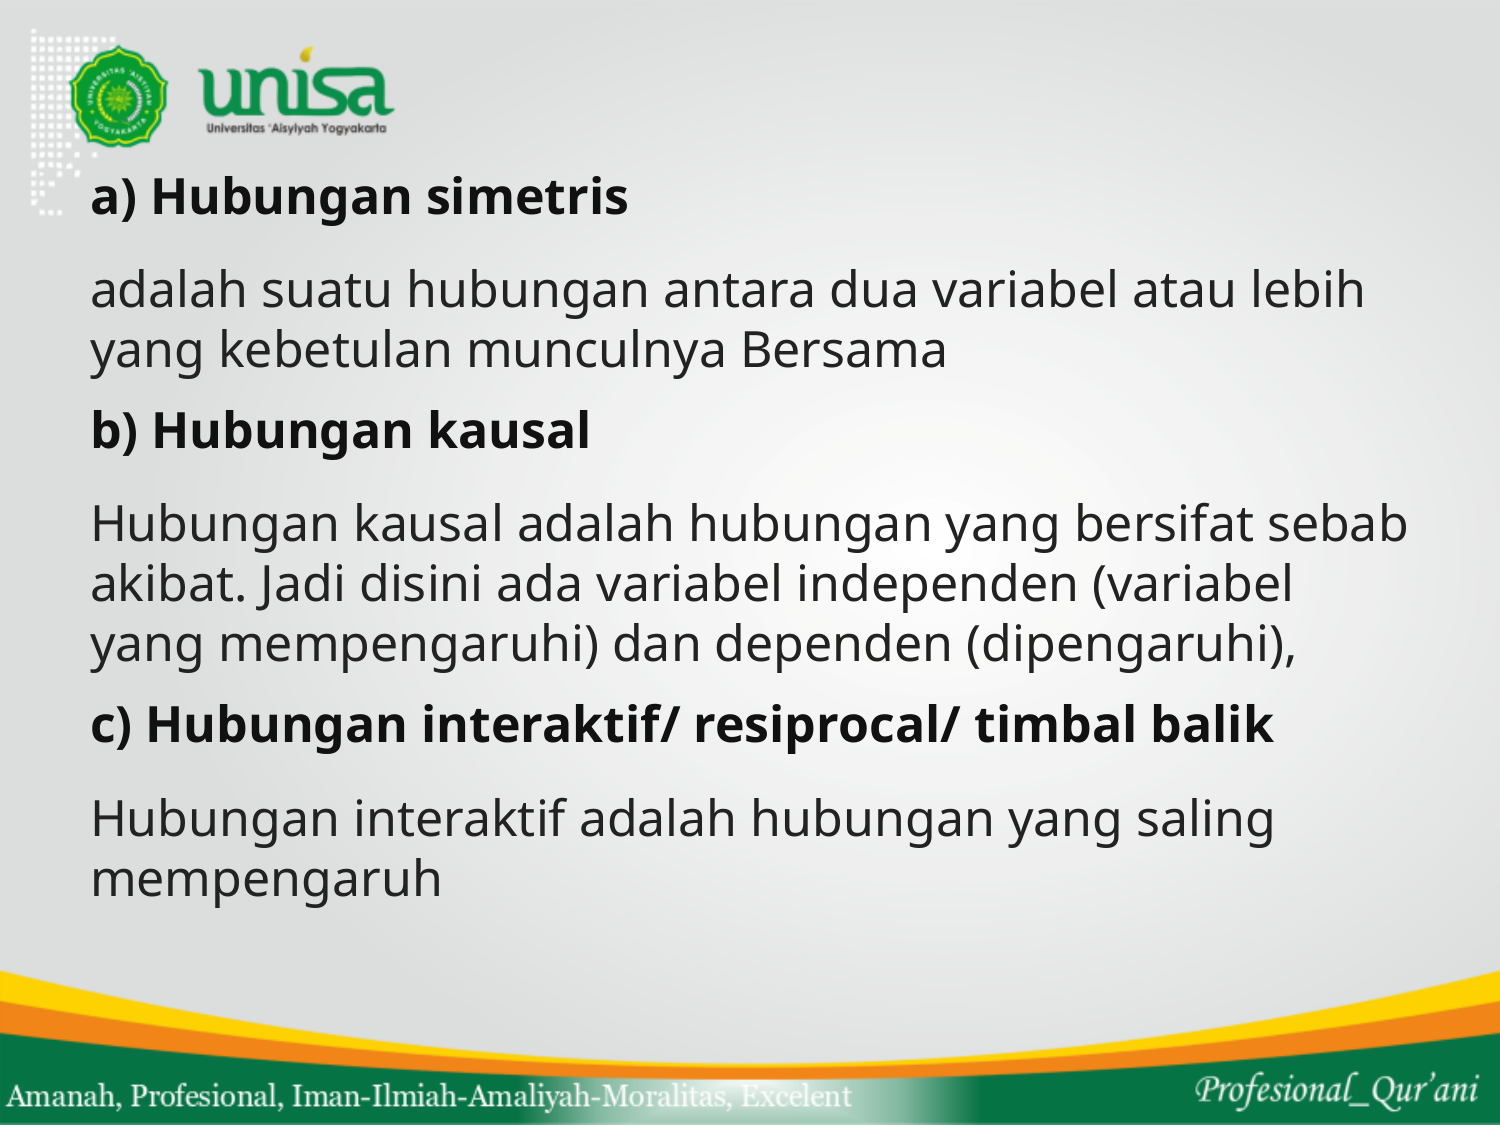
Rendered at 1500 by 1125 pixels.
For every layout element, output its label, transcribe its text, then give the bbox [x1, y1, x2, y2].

list a) Hubungan simetris adalah suatu hubungan antara dua variabel atau lebih yang kebetulan munculnya Bersama b) Hubungan kausal Hubungan kausal adalah hubungan yang bersifat sebab akibat. Jadi disini ada variabel independen (variabel yang mempengaruhi) dan dependen (dipengaruhi), c) Hubungan interaktif/ resiprocal/ timbal balik Hubungan interaktif adalah hubungan yang saling mempengaruh [75, 152, 1425, 1059]
picture [0, 0, 1500, 1125]
